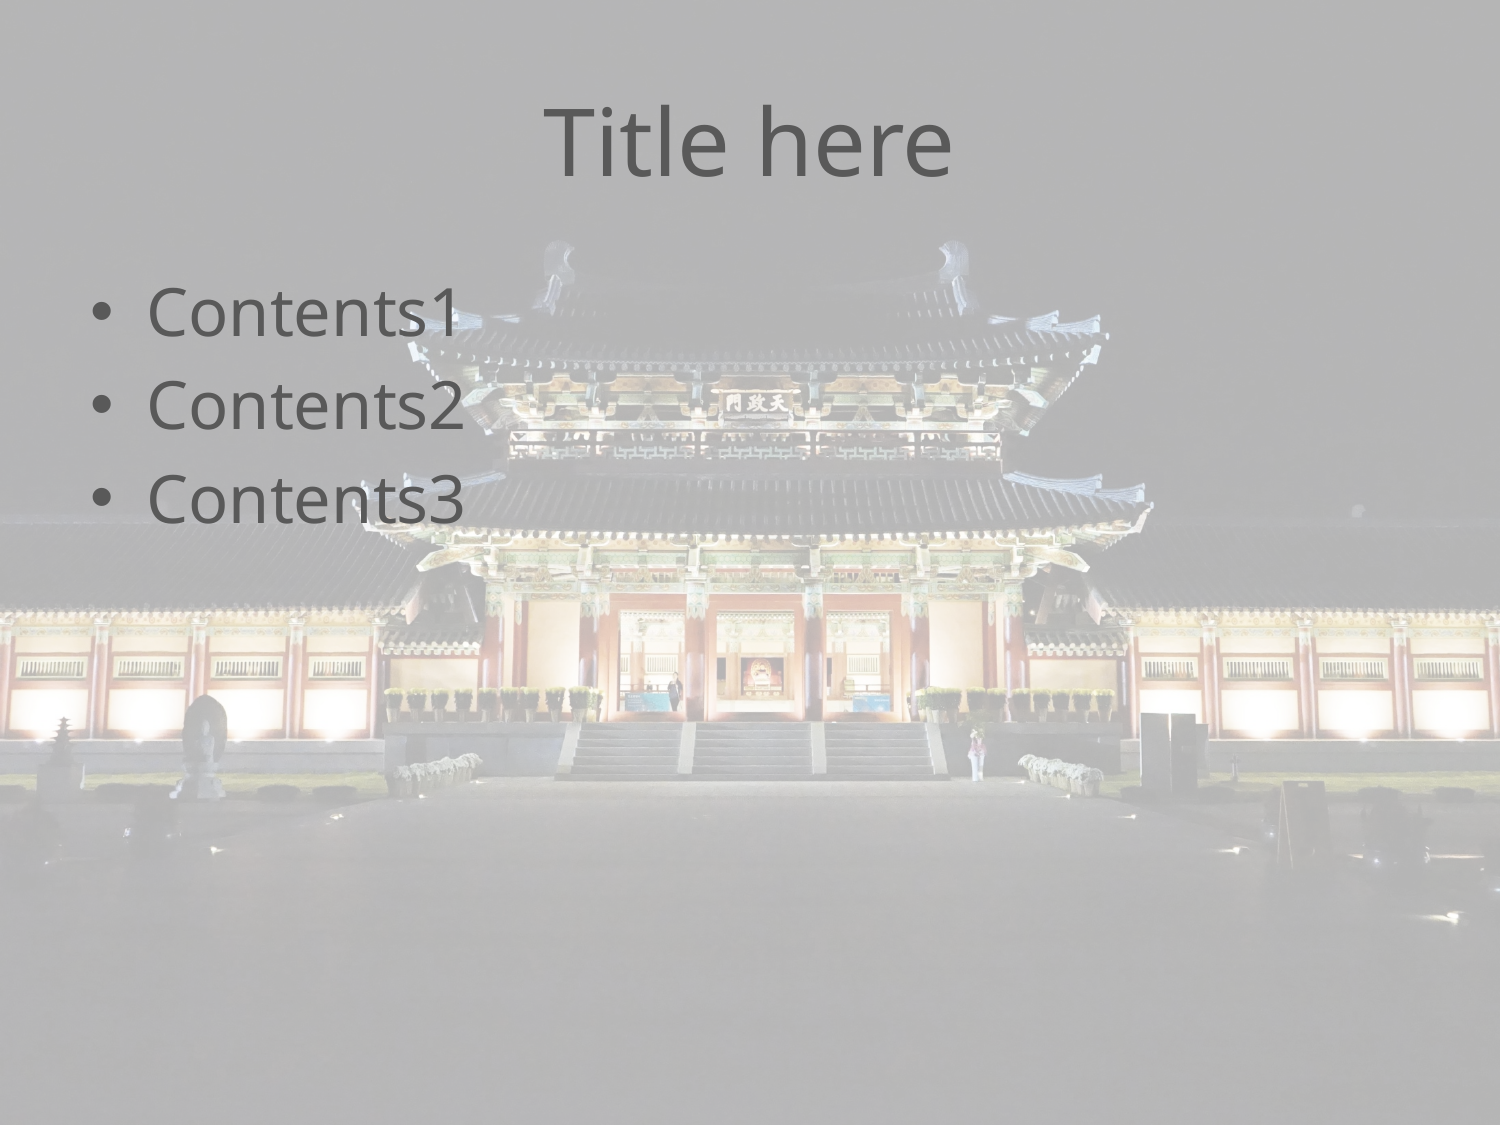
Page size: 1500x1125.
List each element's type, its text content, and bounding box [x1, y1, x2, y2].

list Contents1 Contents2 Contents3 [75, 262, 1425, 1005]
title Title here [75, 45, 1425, 233]
text_box [0, 0, 1500, 1125]
